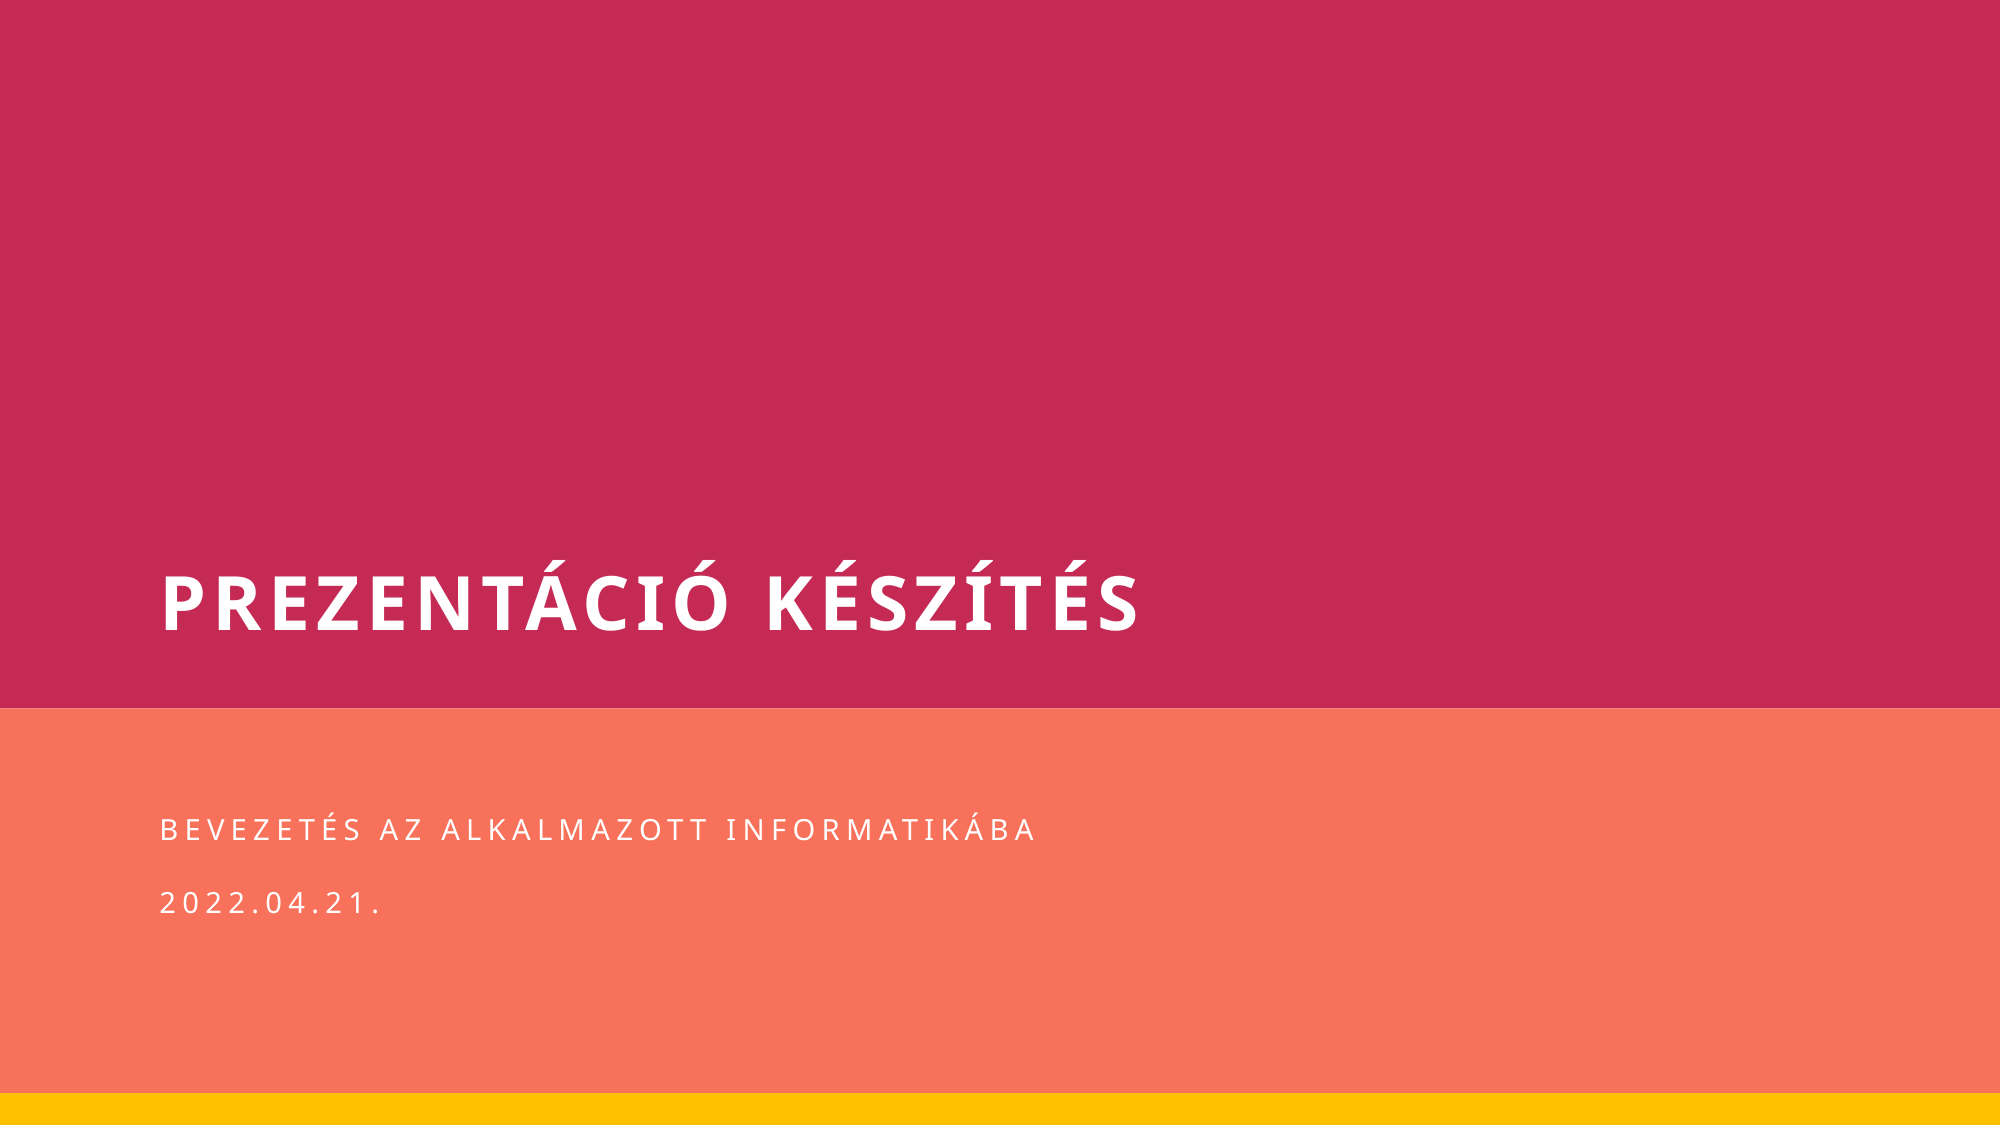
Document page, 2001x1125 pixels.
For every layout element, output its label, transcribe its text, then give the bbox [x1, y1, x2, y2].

text_box [0, 707, 2000, 1092]
text_box BEVEZETÉS AZ ALKALMAZOTT INFORMATIKÁBA 2022.04.21. [144, 786, 1080, 974]
text_box [0, 0, 2000, 707]
text_box PREZENTÁCIÓ KÉSZÍTÉS [144, 133, 1411, 654]
text_box [0, 1092, 2000, 1125]
